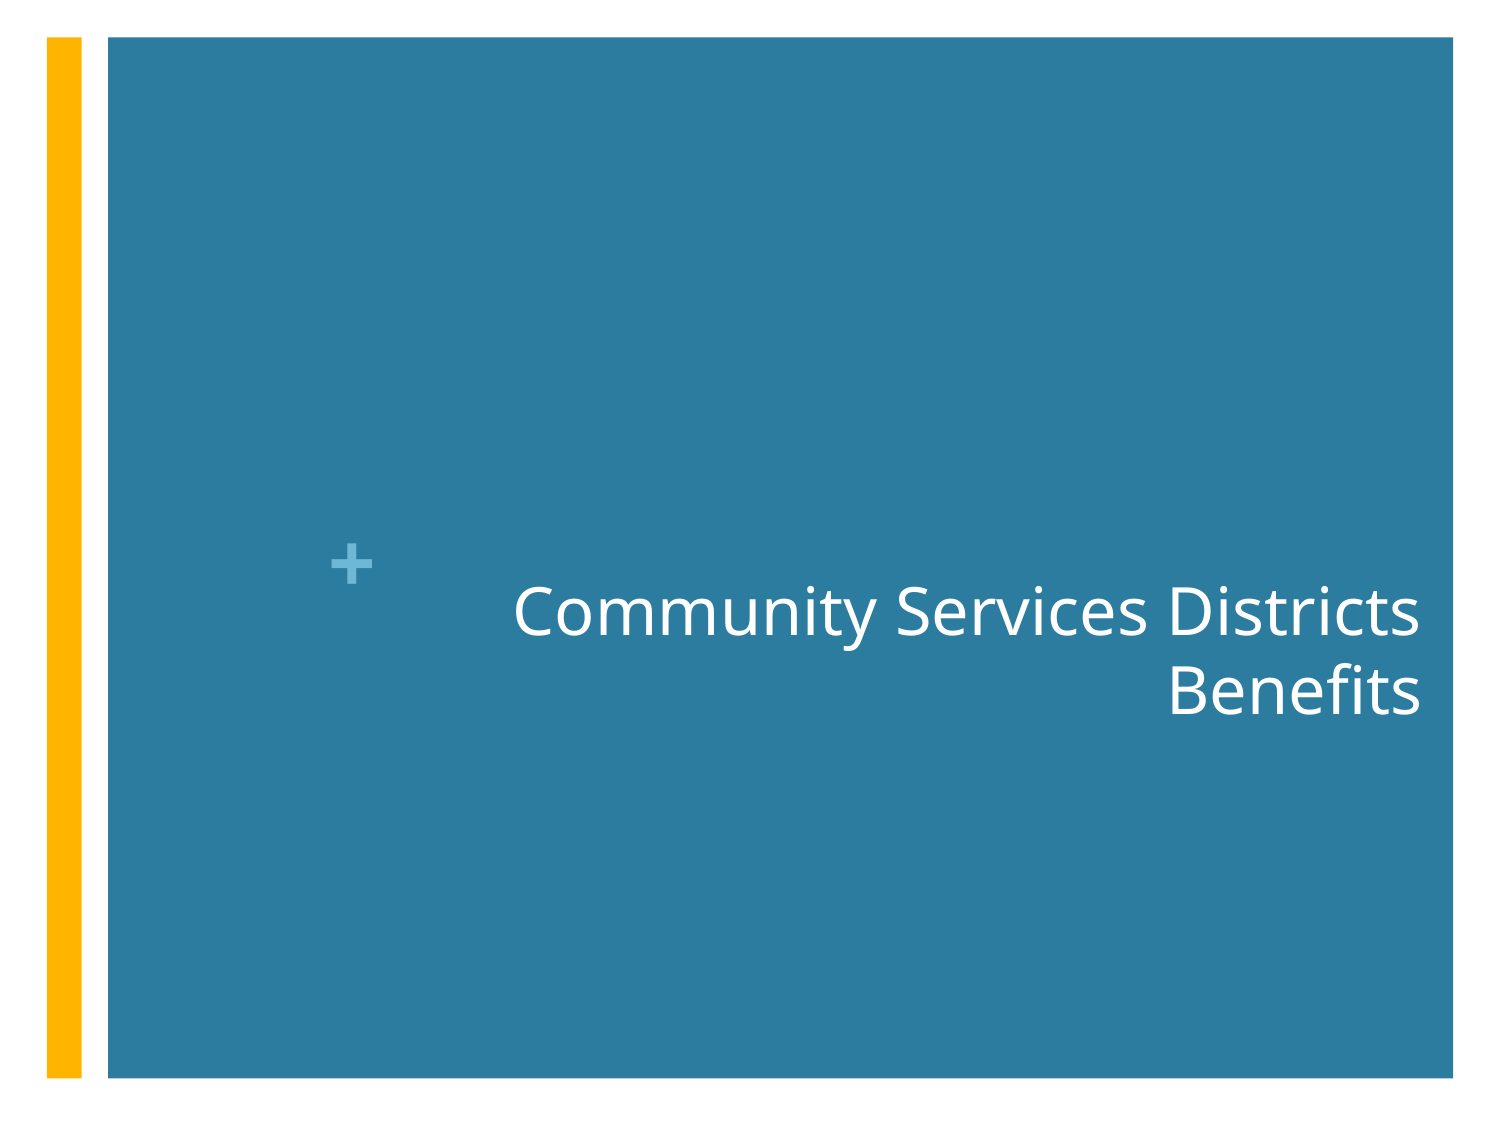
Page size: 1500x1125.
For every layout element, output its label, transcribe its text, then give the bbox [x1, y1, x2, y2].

title Community Services Districts Benefits [375, 512, 1438, 736]
